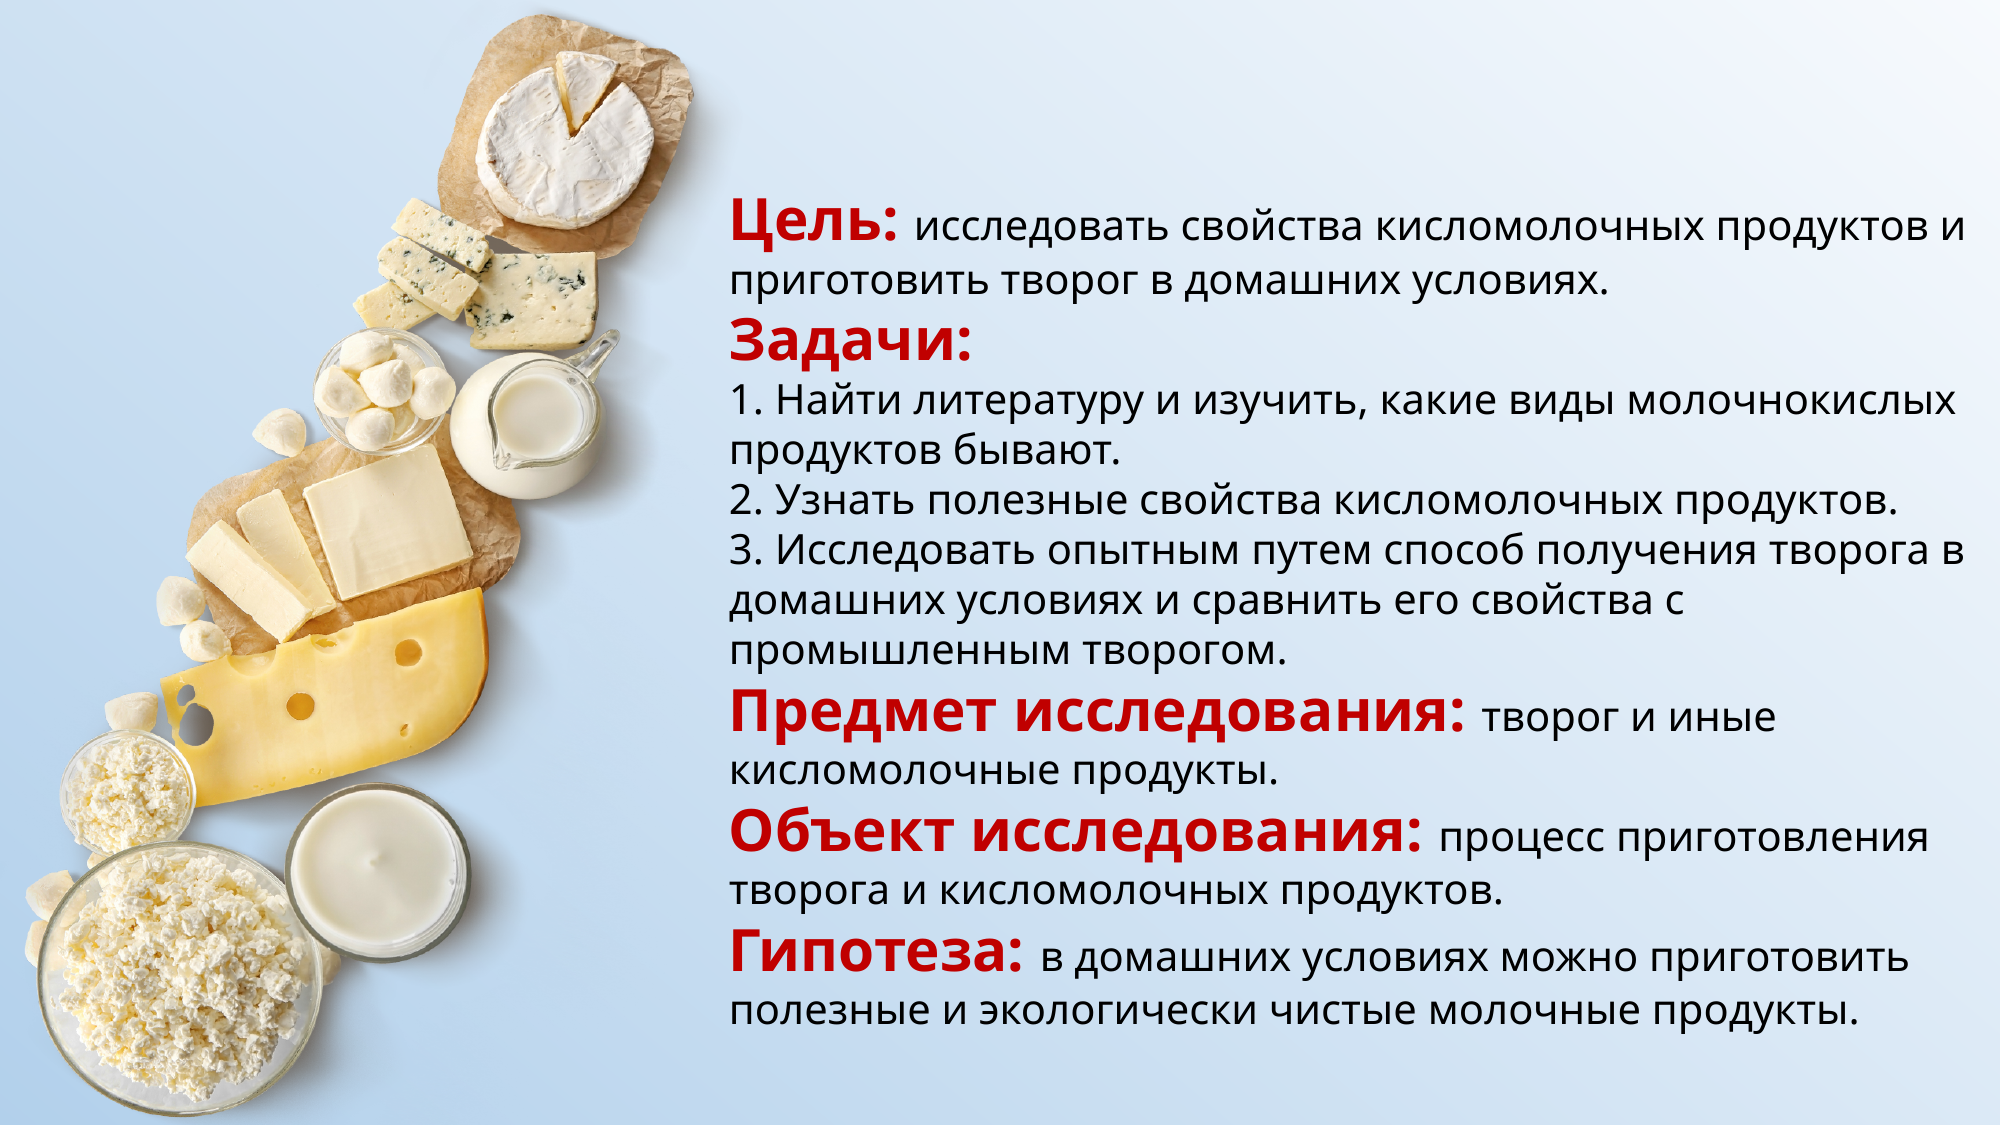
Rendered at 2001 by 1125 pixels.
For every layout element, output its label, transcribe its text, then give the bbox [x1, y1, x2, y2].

text_box Цель: исследовать свойства кисломолочных продуктов и приготовить творог в домашних условиях. Задачи: 1. Найти литературу и изучить, какие виды молочнокислых продуктов бывают. 2. Узнать полезные свойства кисломолочных продуктов. 3. Исследовать опытным путем способ получения творога в домашних условиях и сравнить его свойства с промышленным творогом. Предмет исследования: творог и иные кисломолочные продукты. Объект исследования: процесс приготовления творога и кисломолочных продуктов. Гипотеза: в домашних условиях можно приготовить полезные и экологически чистые молочные продукты. [743, 175, 2000, 1040]
picture [0, 0, 743, 1125]
